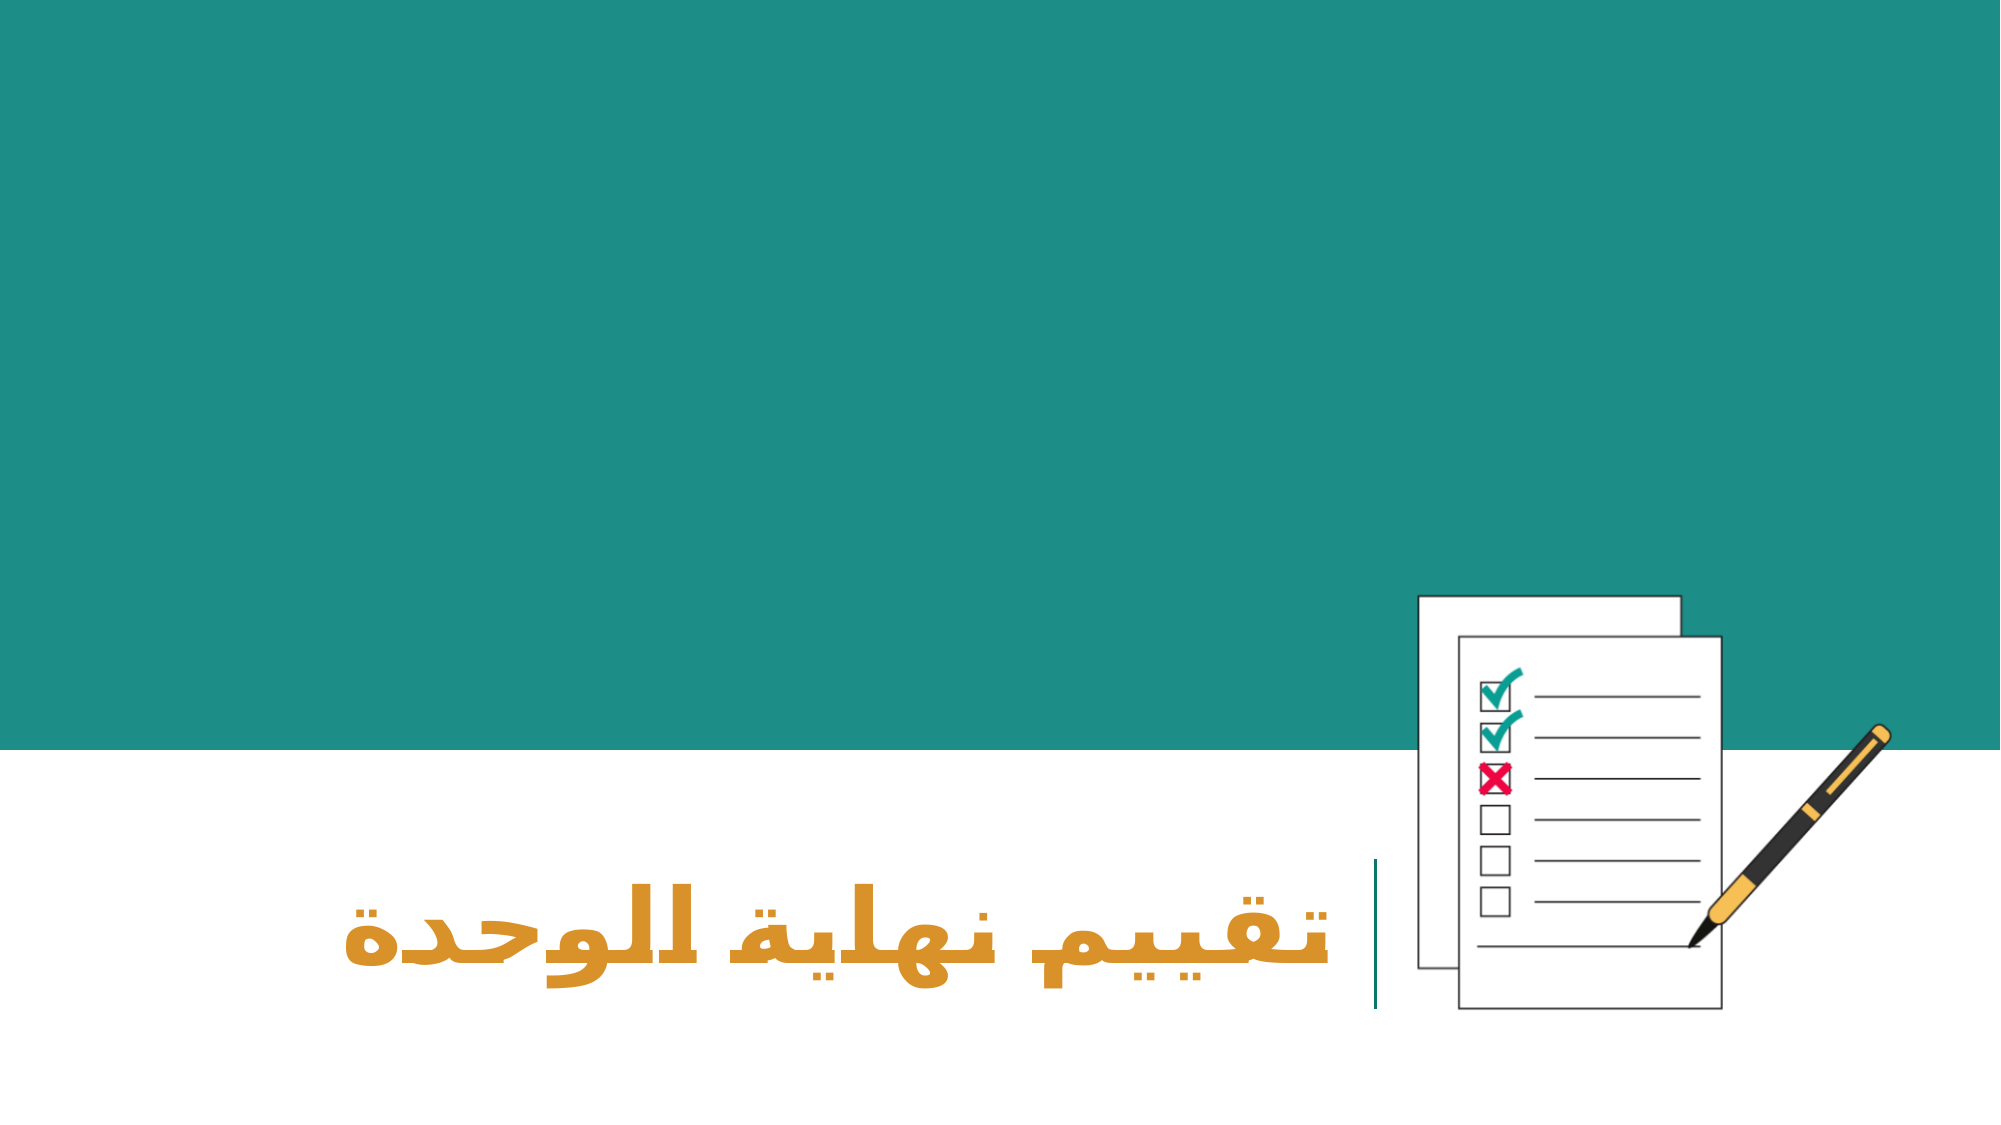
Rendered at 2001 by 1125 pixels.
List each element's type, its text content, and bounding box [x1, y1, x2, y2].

picture [1214, 389, 2000, 1125]
title تقييم نهاية الوحدة [297, 813, 1207, 1054]
